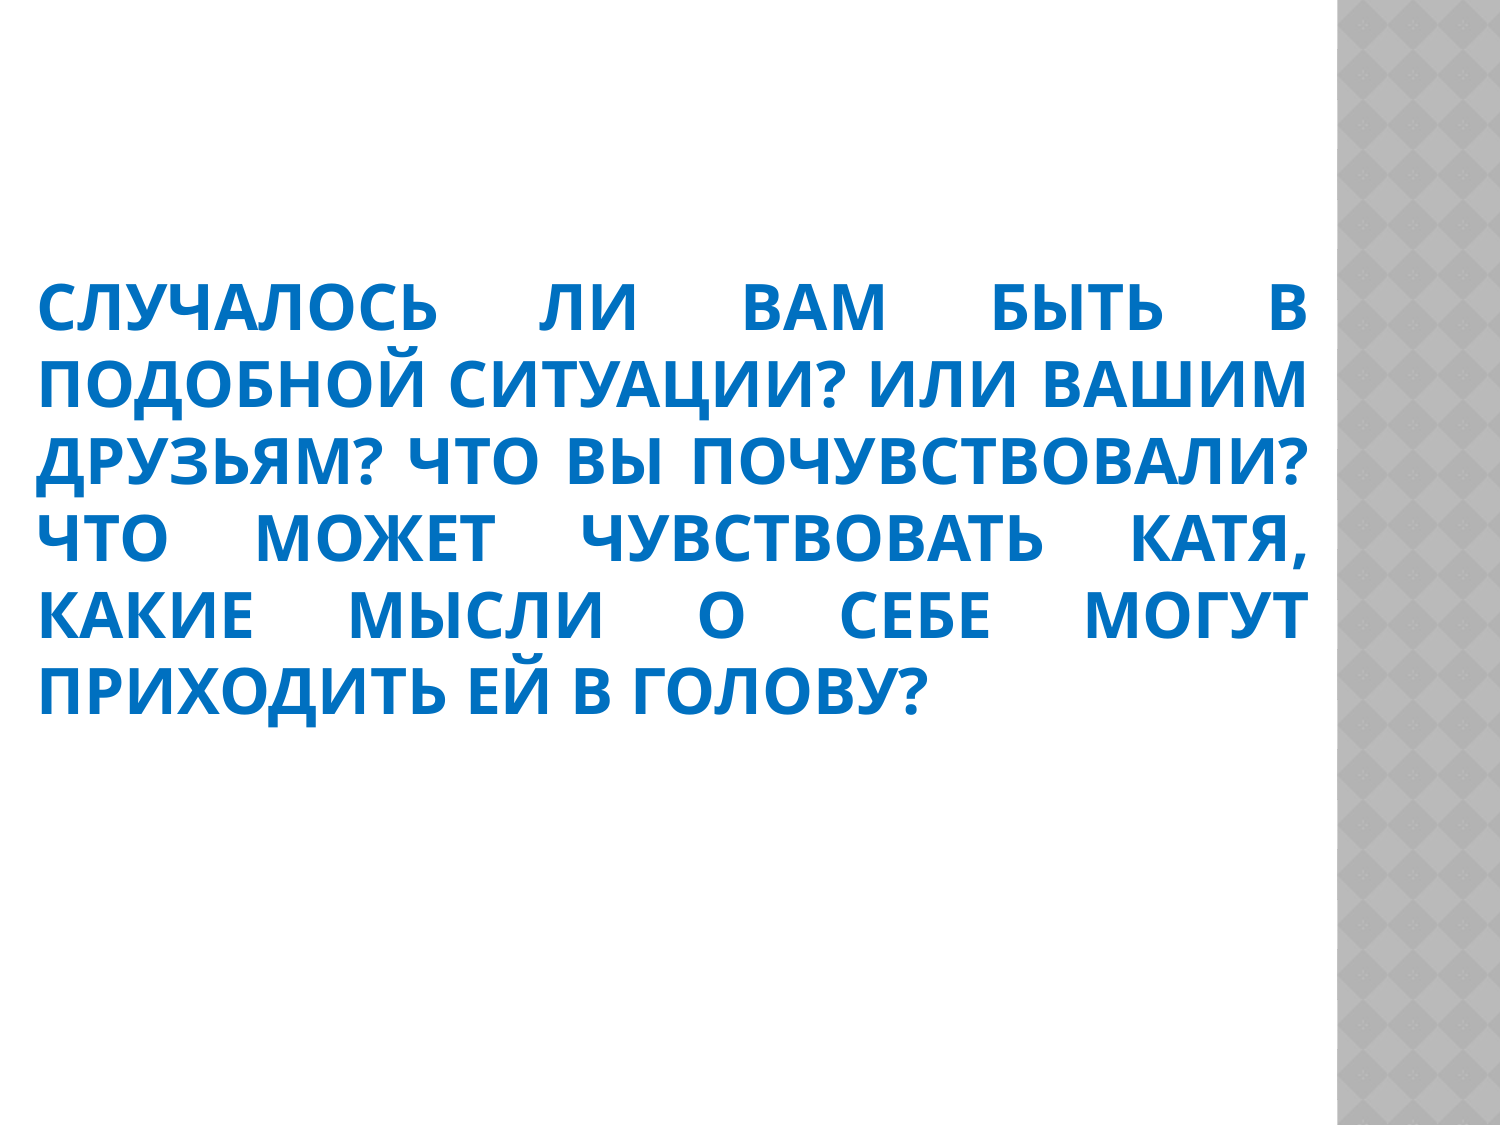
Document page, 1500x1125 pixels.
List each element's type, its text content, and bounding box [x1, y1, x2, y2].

title Случалось ли вам быть в подобной ситуации? Или вашим друзьям? Что вы почувствовали? Что может чувствовать Катя, какие мысли о себе могут приходить ей в голову? [29, 231, 1317, 728]
